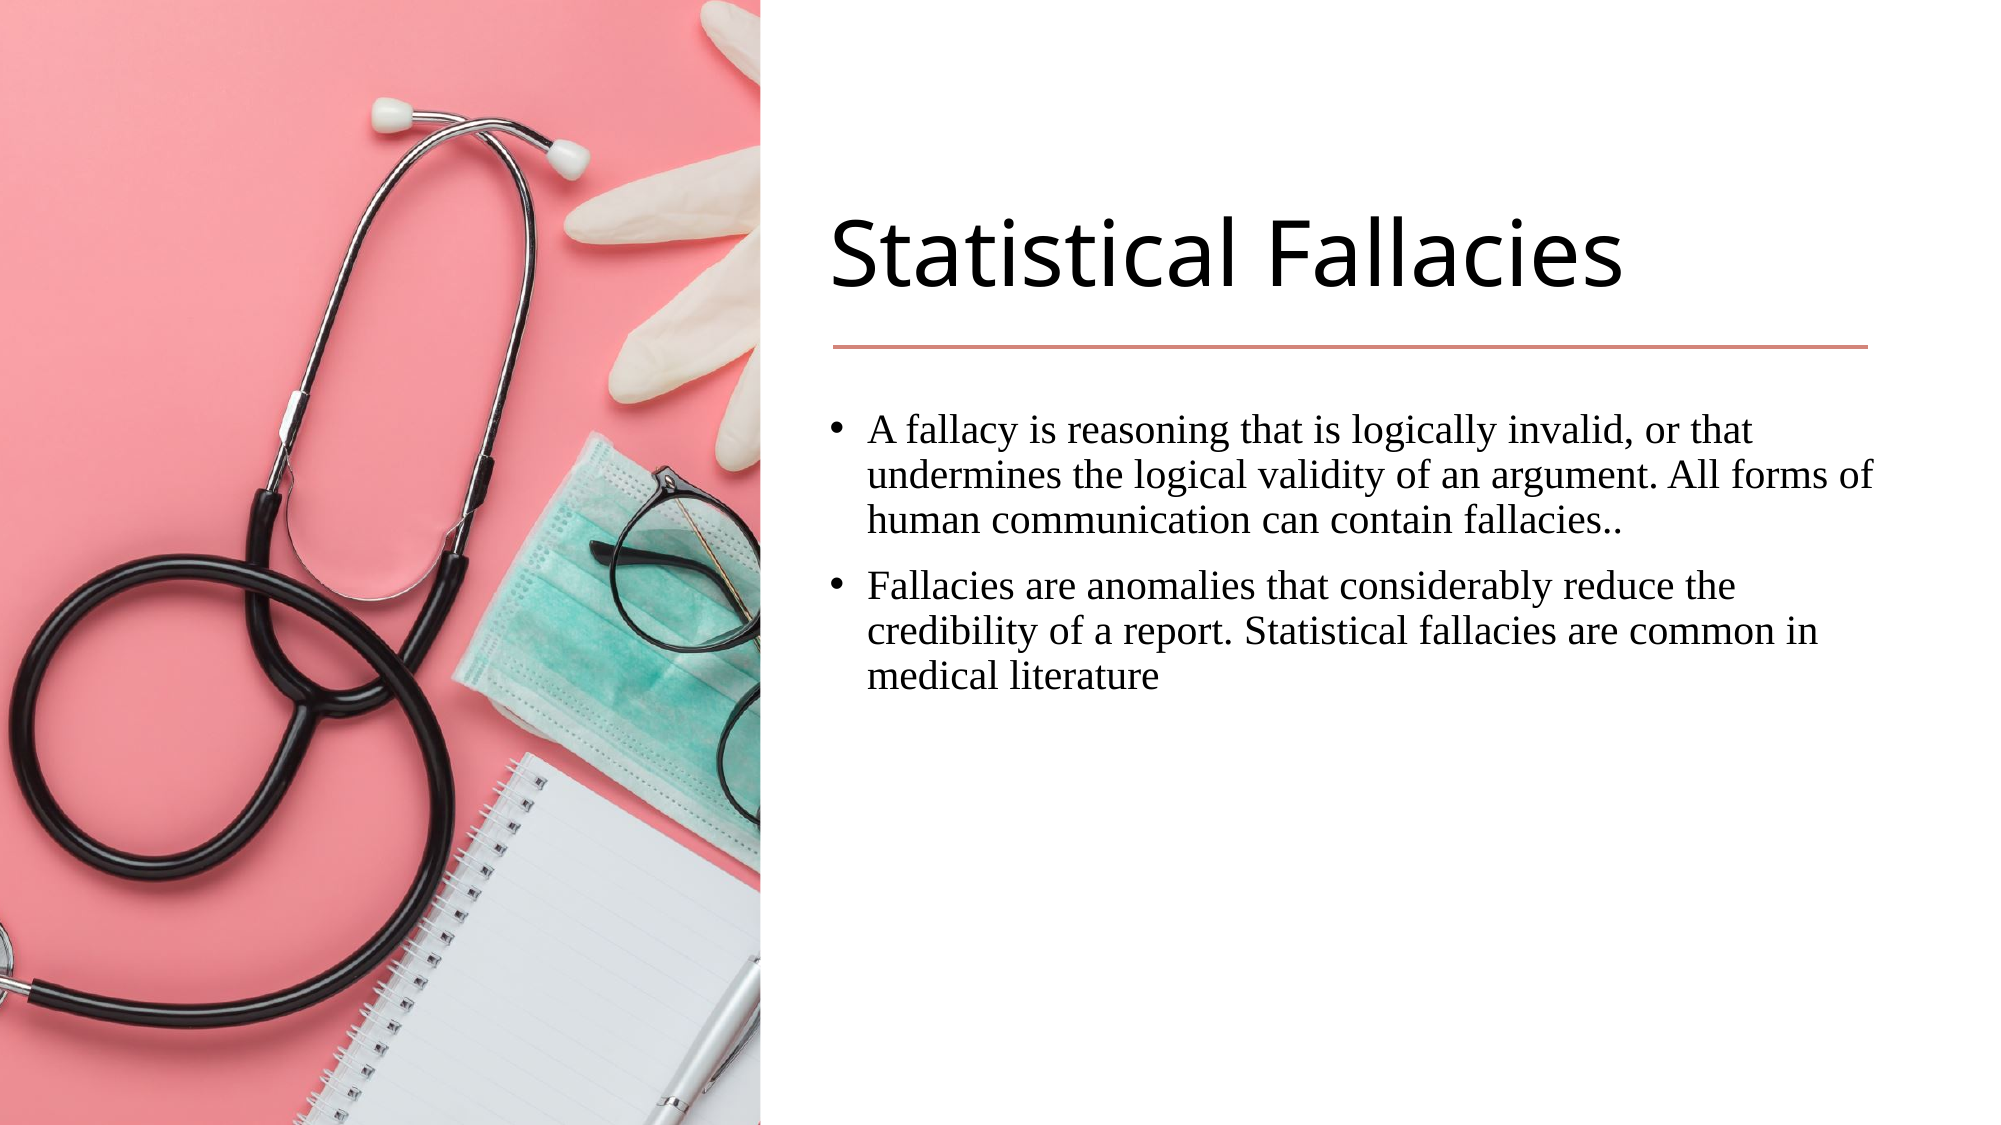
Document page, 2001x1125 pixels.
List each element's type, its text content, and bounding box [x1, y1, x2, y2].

title Statistical Fallacies [814, 103, 1895, 315]
picture [0, 0, 761, 1125]
list A fallacy is reasoning that is logically invalid, or that undermines the logical validity of an argument. All forms of human communication can contain fallacies.. Fallacies are anomalies that considerably reduce the credibility of a report. Statistical fallacies are common in medical literature [814, 399, 1895, 1021]
